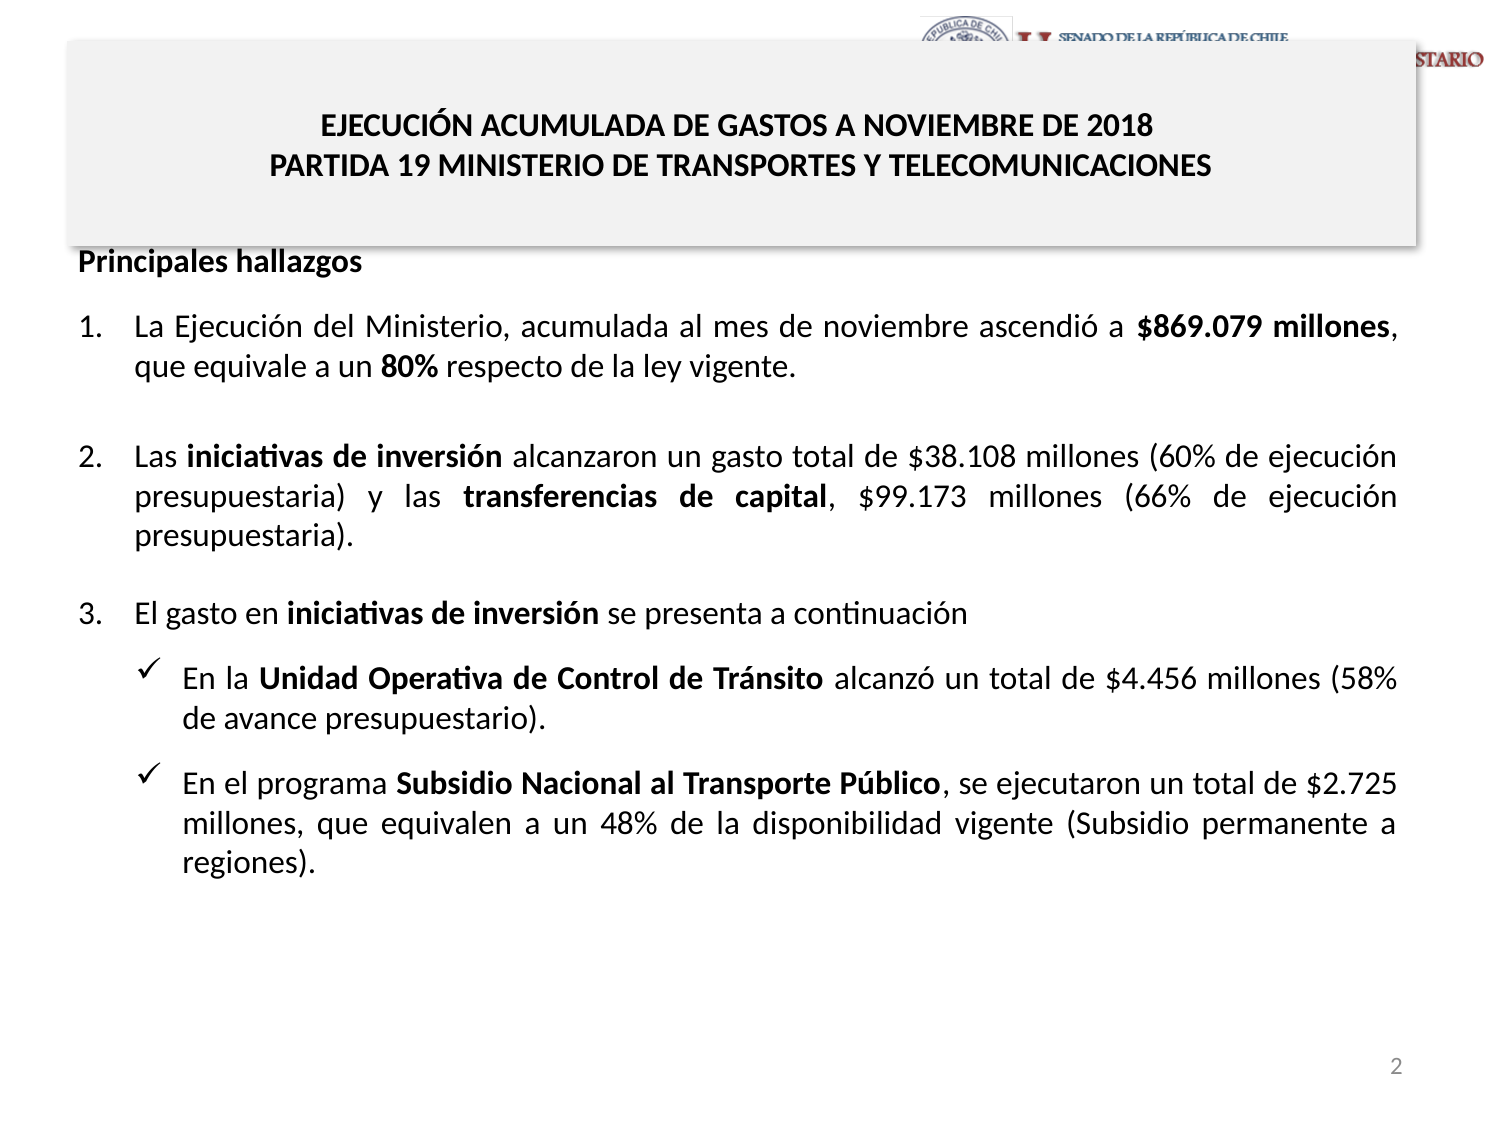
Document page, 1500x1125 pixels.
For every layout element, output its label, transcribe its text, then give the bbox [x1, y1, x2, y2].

text_box Principales hallazgos La Ejecución del Ministerio, acumulada al mes de noviembre ascendió a $869.079 millones, que equivale a un 80% respecto de la ley vigente. Las iniciativas de inversión alcanzaron un gasto total de $38.108 millones (60% de ejecución presupuestaria) y las transferencias de capital, $99.173 millones (66% de ejecución presupuestaria). El gasto en iniciativas de inversión se presenta a continuación En la Unidad Operativa de Control de Tránsito alcanzó un total de $4.456 millones (58% de avance presupuestario). En el programa Subsidio Nacional al Transporte Público, se ejecutaron un total de $2.725 millones, que equivalen a un 48% de la disponibilidad vigente (Subsidio permanente a regiones). [63, 231, 1414, 1071]
title EJECUCIÓN ACUMULADA DE GASTOS A NOVIEMBRE DE 2018 PARTIDA 19 MINISTERIO DE TRANSPORTES Y TELECOMUNICACIONES [67, 41, 1415, 246]
picture [920, 5, 1499, 119]
slide_number 2 [1067, 1035, 1418, 1095]
